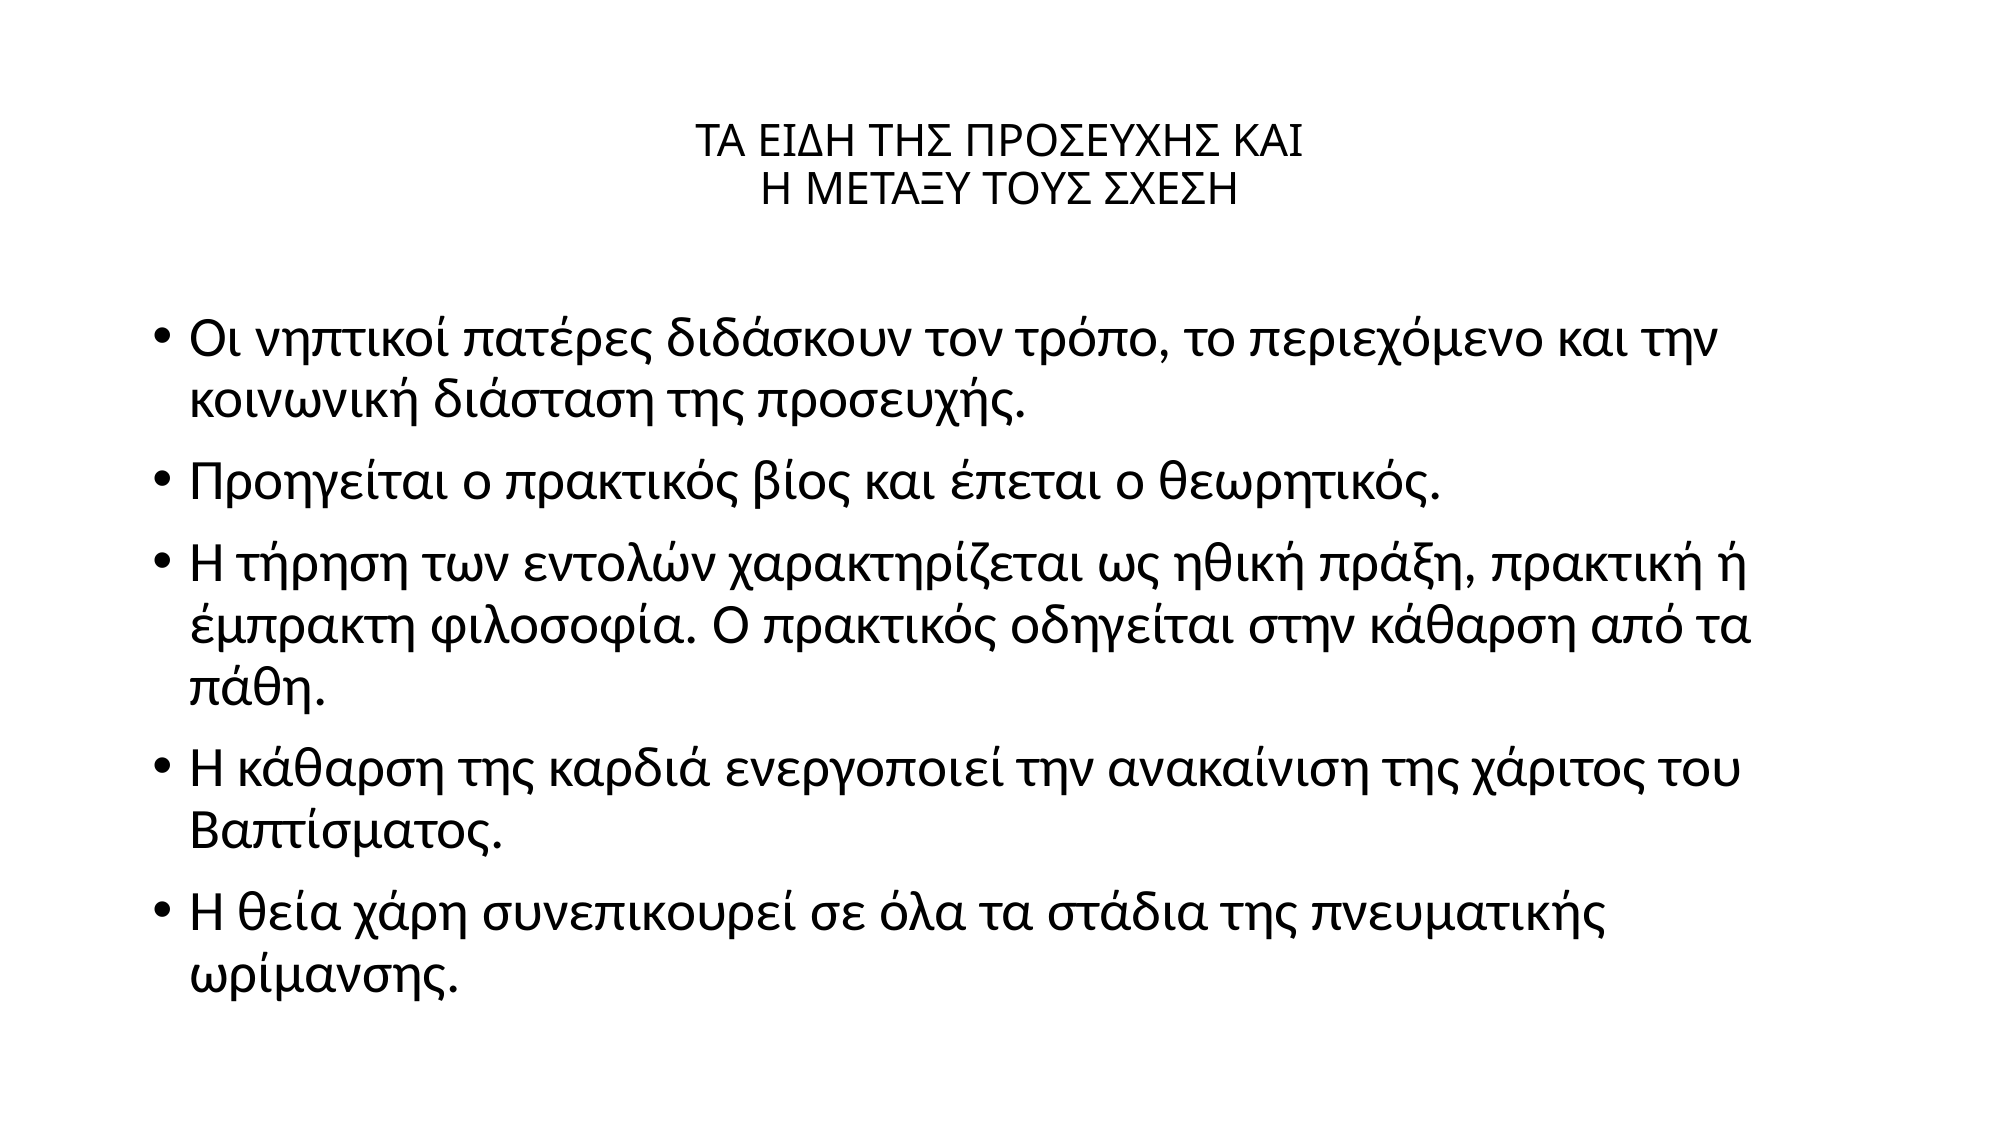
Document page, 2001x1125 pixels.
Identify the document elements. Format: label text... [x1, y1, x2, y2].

title ΤΑ ΕΙΔΗ ΤΗΣ ΠΡΟΣΕΥΧΗΣ ΚΑΙ Η ΜΕΤΑΞΥ ΤΟΥΣ ΣΧΕΣΗ [137, 59, 1863, 278]
list Οι νηπτικοί πατέρες διδάσκουν τον τρόπο, το περιεχόμενο και την κοινωνική διάσταση της προσευχής. Προηγείται ο πρακτικός βίος και έπεται ο θεωρητικός. Η τήρηση των εντολών χαρακτηρίζεται ως ηθική πράξη, πρακτική ή έμπρακτη φιλοσοφία. Ο πρακτικός οδηγείται στην κάθαρση από τα πάθη. Η κάθαρση της καρδιά ενεργοποιεί την ανακαίνιση της χάριτος του Βαπτίσματος. Η θεία χάρη συνεπικουρεί σε όλα τα στάδια της πνευματικής ωρίμανσης. [137, 299, 1863, 1014]
